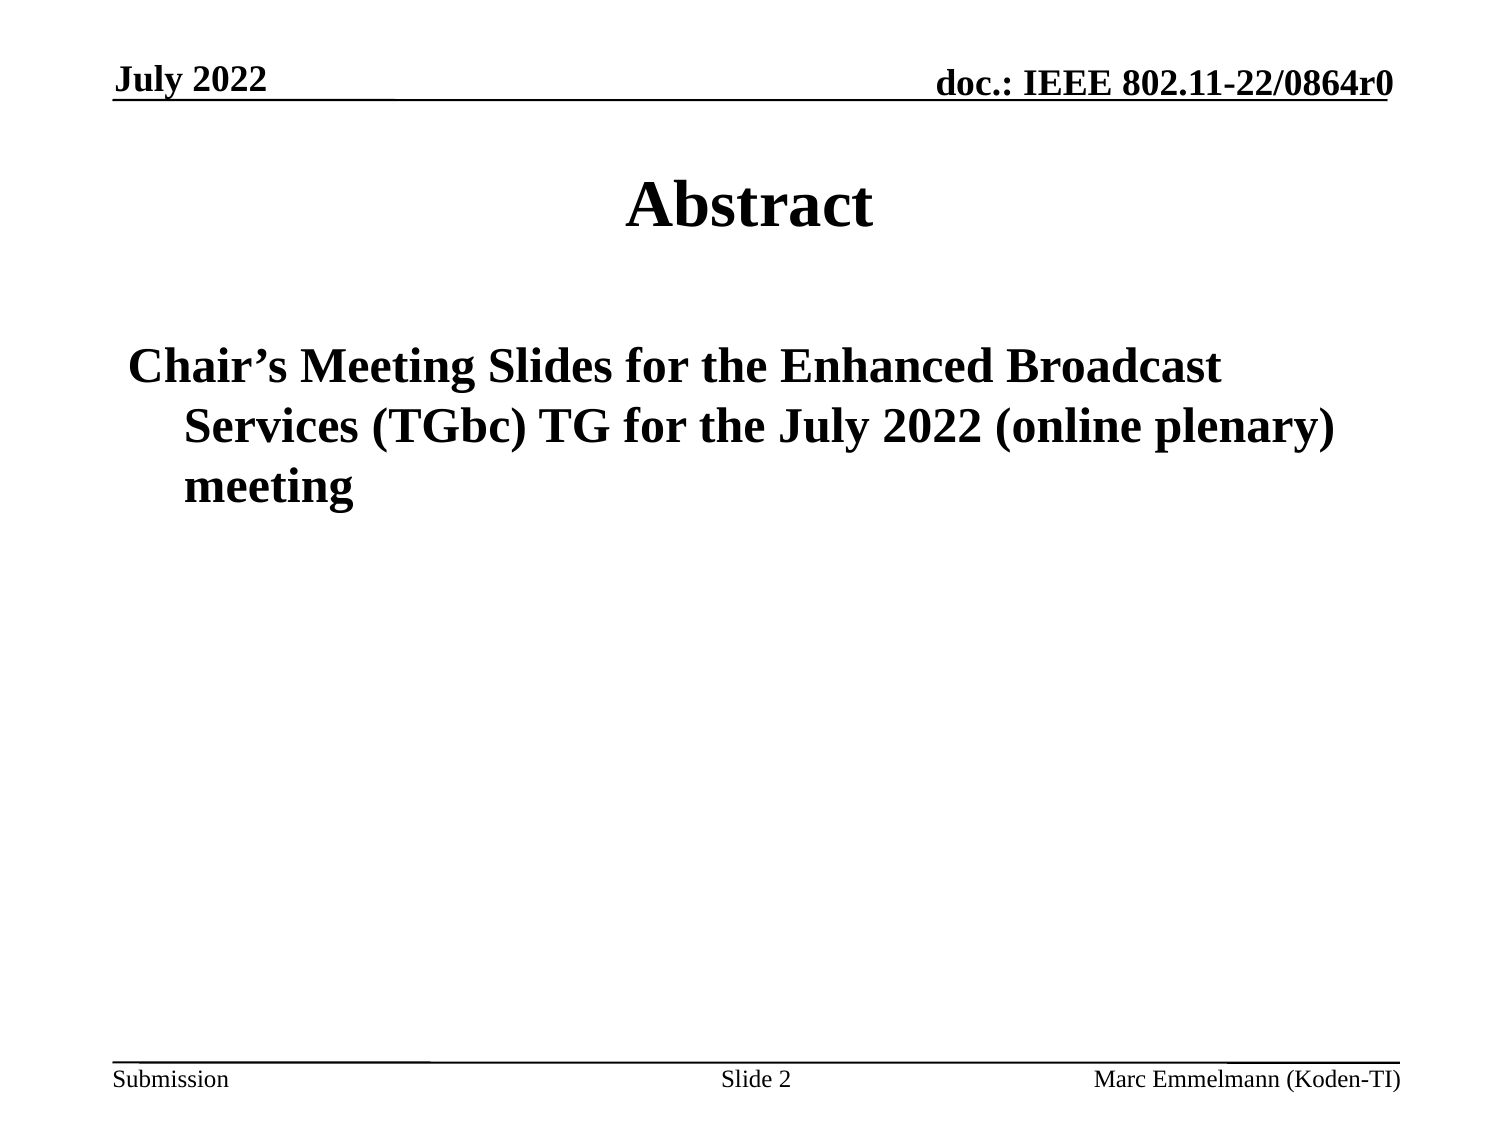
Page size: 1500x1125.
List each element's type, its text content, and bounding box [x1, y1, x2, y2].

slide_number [114, 54, 540, 100]
slide_number Slide 2 [712, 1061, 800, 1123]
title Abstract [112, 112, 1388, 288]
list Chair’s Meeting Slides for the Enhanced Broadcast Services (TGbc) TG for the July 2022 (online plenary) meeting [112, 324, 1388, 1001]
footer Marc Emmelmann (Koden-TI) [902, 1061, 1402, 1093]
